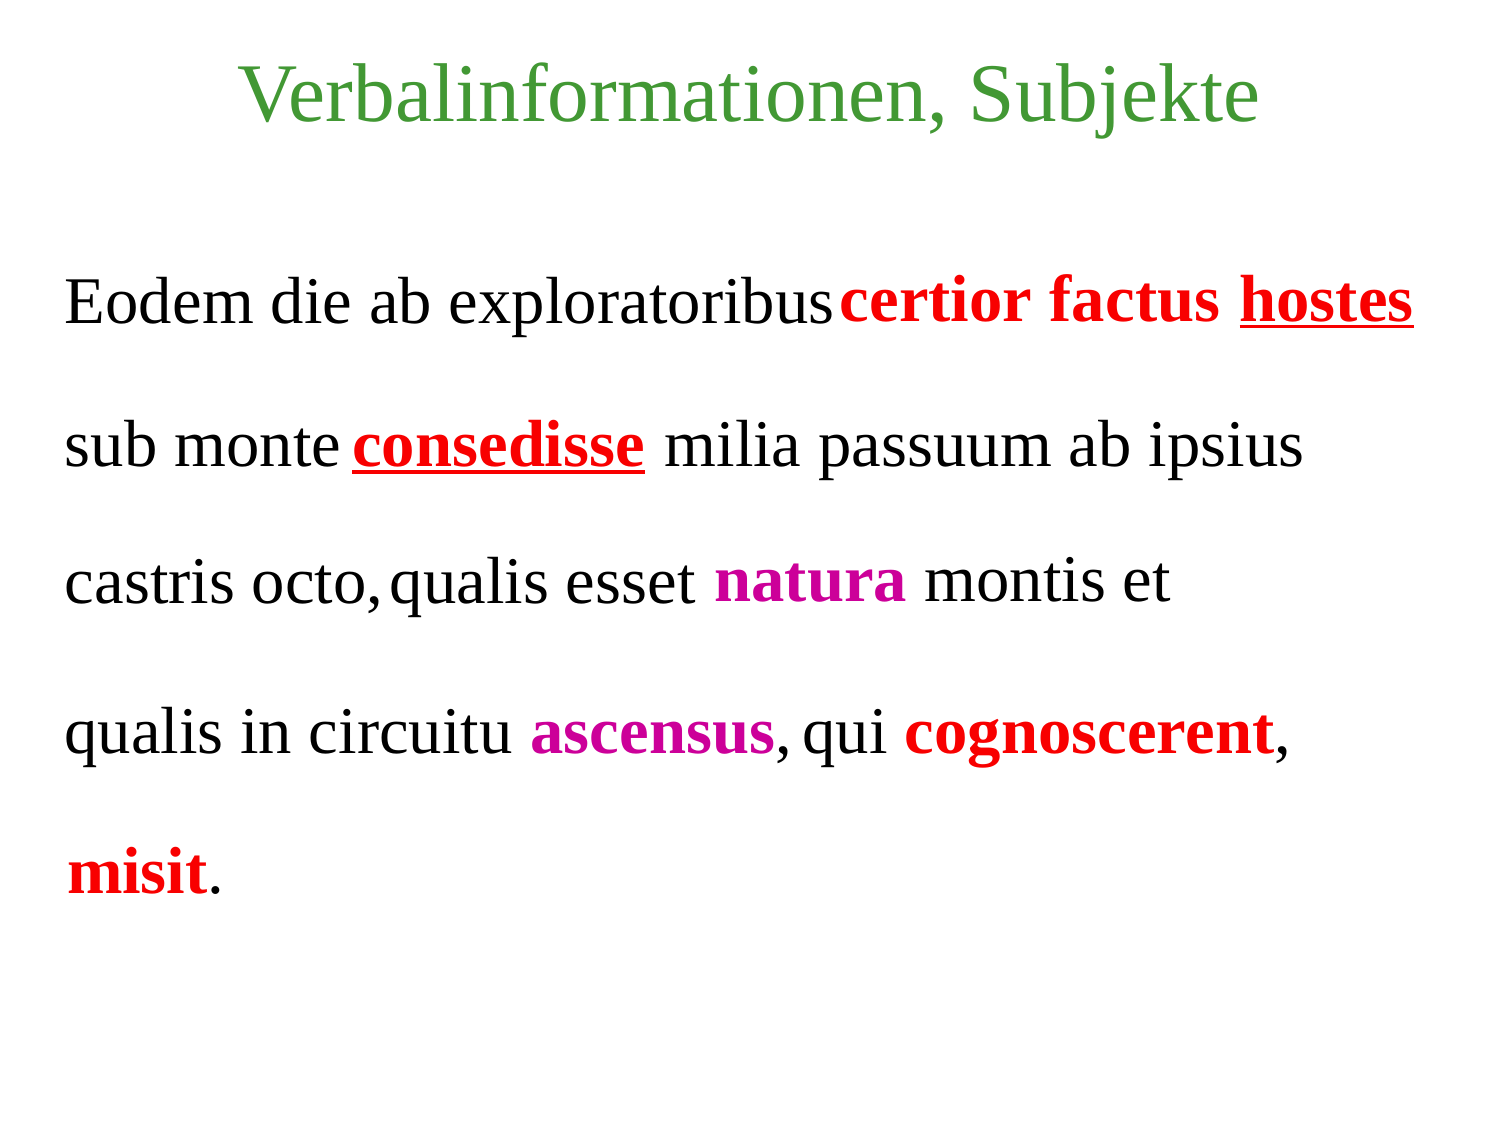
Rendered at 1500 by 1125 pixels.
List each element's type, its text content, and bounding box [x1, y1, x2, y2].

title Verbalinformationen, Subjekte [0, 0, 1500, 178]
text_box qui cognoscerent, [807, 679, 1363, 775]
text_box hostes [1224, 247, 1500, 342]
text_box sub monte [49, 392, 337, 488]
text_box Eodem die ab exploratoribus [49, 249, 888, 345]
text_box misit. [52, 819, 778, 915]
text_box milia passuum ab ipsius [650, 392, 1438, 488]
text_box consedisse [337, 392, 650, 488]
text_box certior factus [824, 247, 1500, 343]
text_box castris octo, [50, 529, 625, 625]
text_box qualis in circuitu ascensus, [49, 679, 807, 775]
text_box qualis esset [625, 529, 888, 625]
text_box natura montis et [699, 527, 1500, 623]
